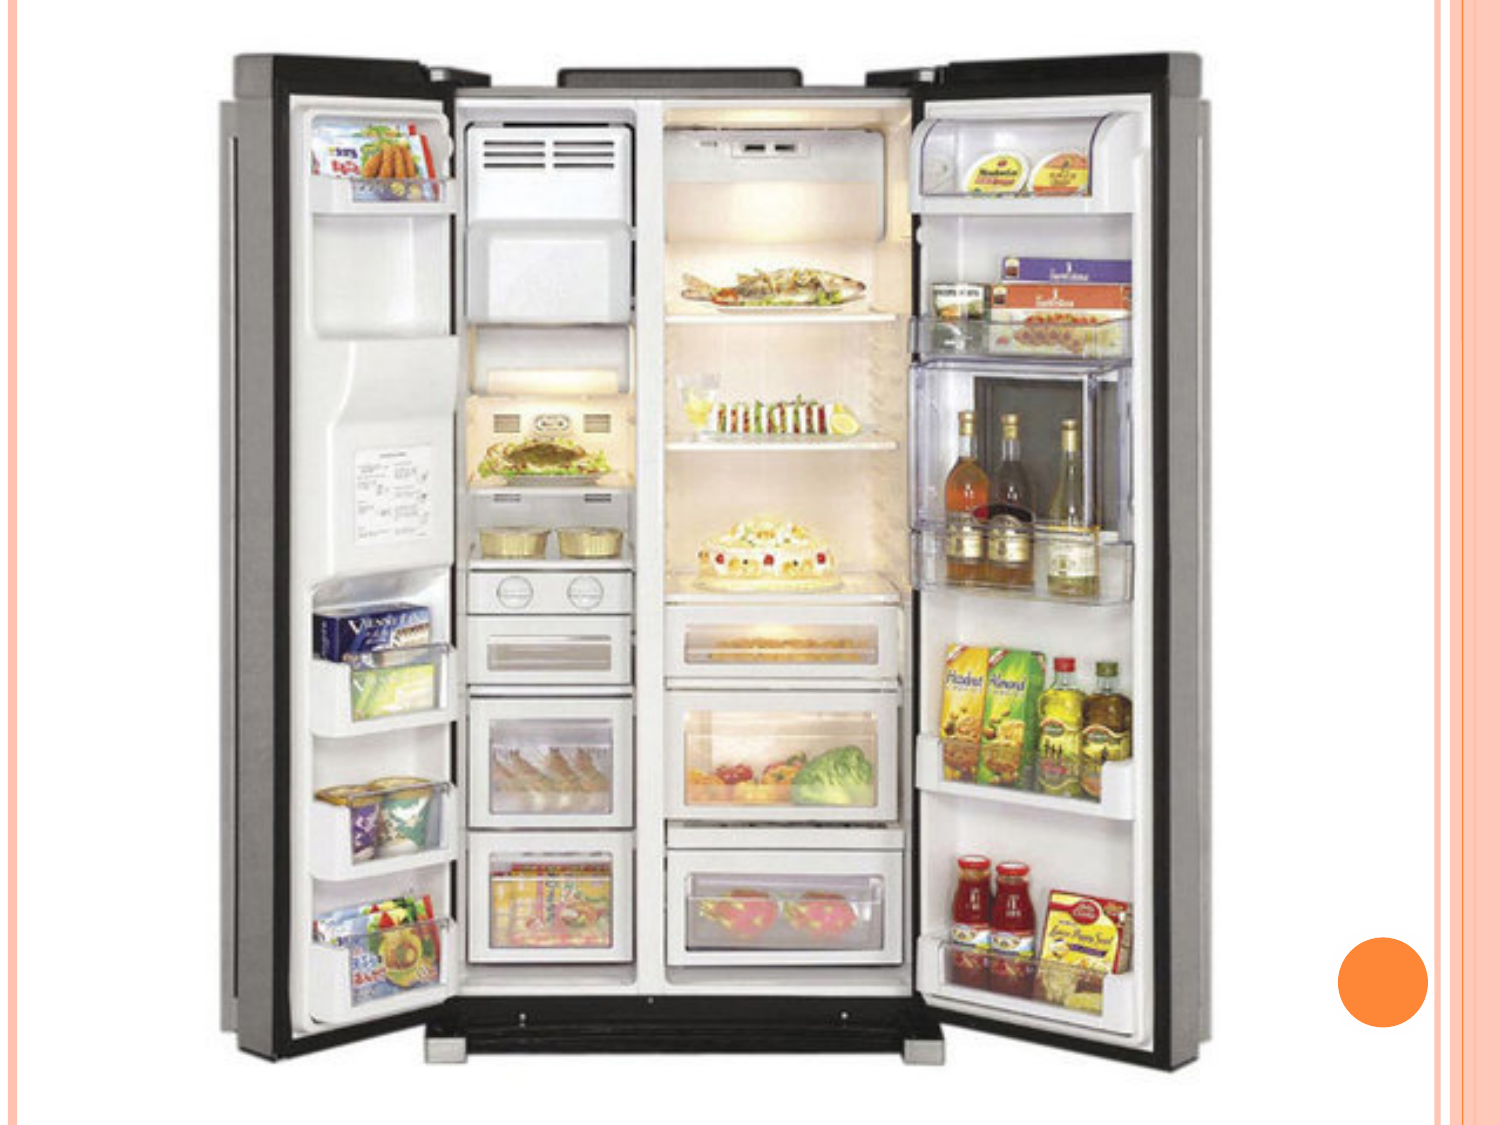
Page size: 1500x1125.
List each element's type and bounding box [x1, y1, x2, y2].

picture [187, 34, 1243, 1091]
